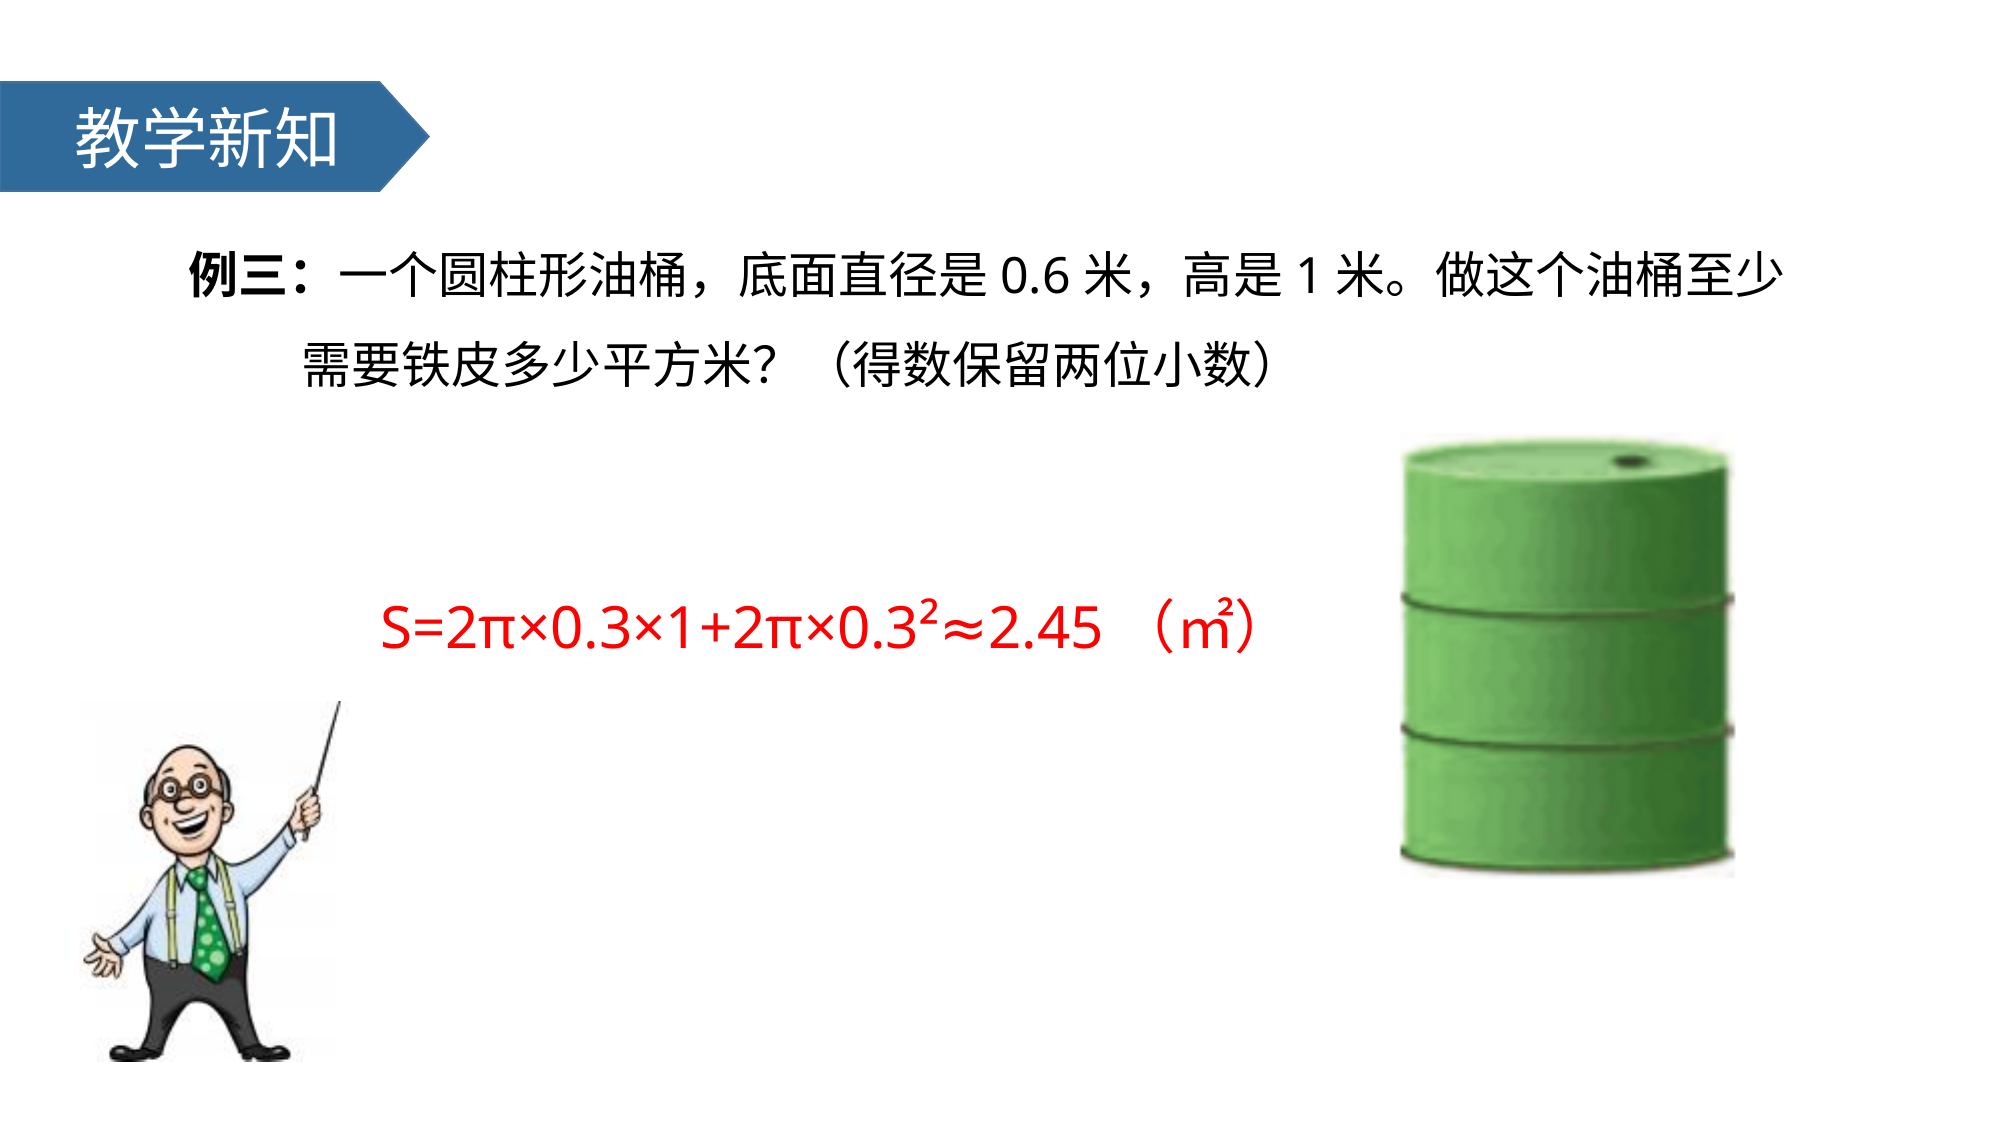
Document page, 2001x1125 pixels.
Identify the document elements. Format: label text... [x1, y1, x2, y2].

picture [64, 701, 363, 1062]
text_box 教学新知 [0, 82, 429, 191]
picture [1353, 392, 1765, 905]
text_box S=2π×0.3×1+2π×0.3²≈2.45（㎡） [365, 582, 1308, 668]
text_box 例三：一个圆柱形油桶，底面直径是0.6米，高是1米。做这个油桶至少 需要铁皮多少平方米？（得数保留两位小数） [173, 206, 1801, 402]
